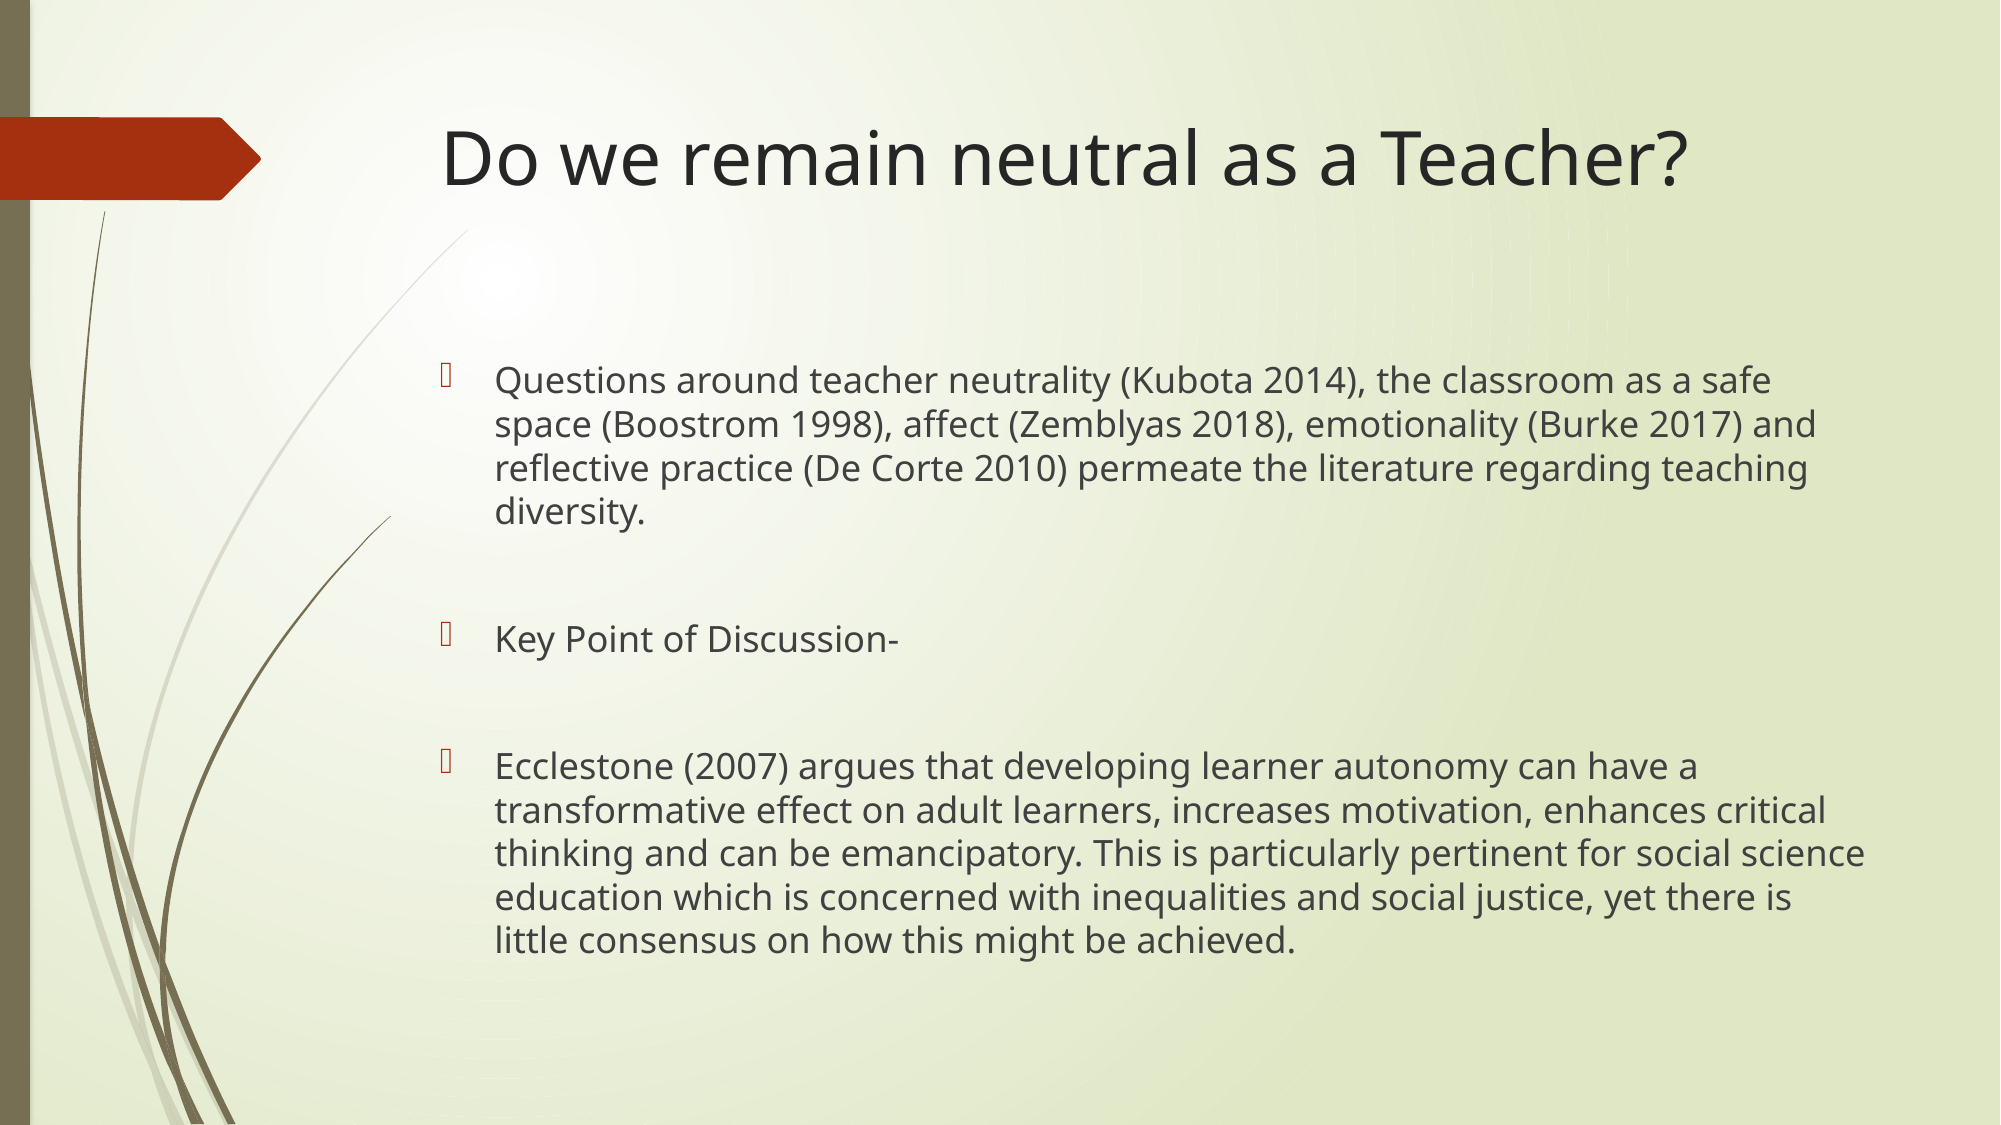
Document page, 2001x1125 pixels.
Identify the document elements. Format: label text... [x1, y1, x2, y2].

title Do we remain neutral as a Teacher? [425, 102, 1888, 313]
list Questions around teacher neutrality (Kubota 2014), the classroom as a safe space (Boostrom 1998), affect (Zemblyas 2018), emotionality (Burke 2017) and reflective practice (De Corte 2010) permeate the literature regarding teaching diversity. Key Point of Discussion- Ecclestone (2007) argues that developing learner autonomy can have a transformative effect on adult learners, increases motivation, enhances critical thinking and can be emancipatory. This is particularly pertinent for social science education which is concerned with inequalities and social justice, yet there is little consensus on how this might be achieved. [424, 350, 1888, 970]
